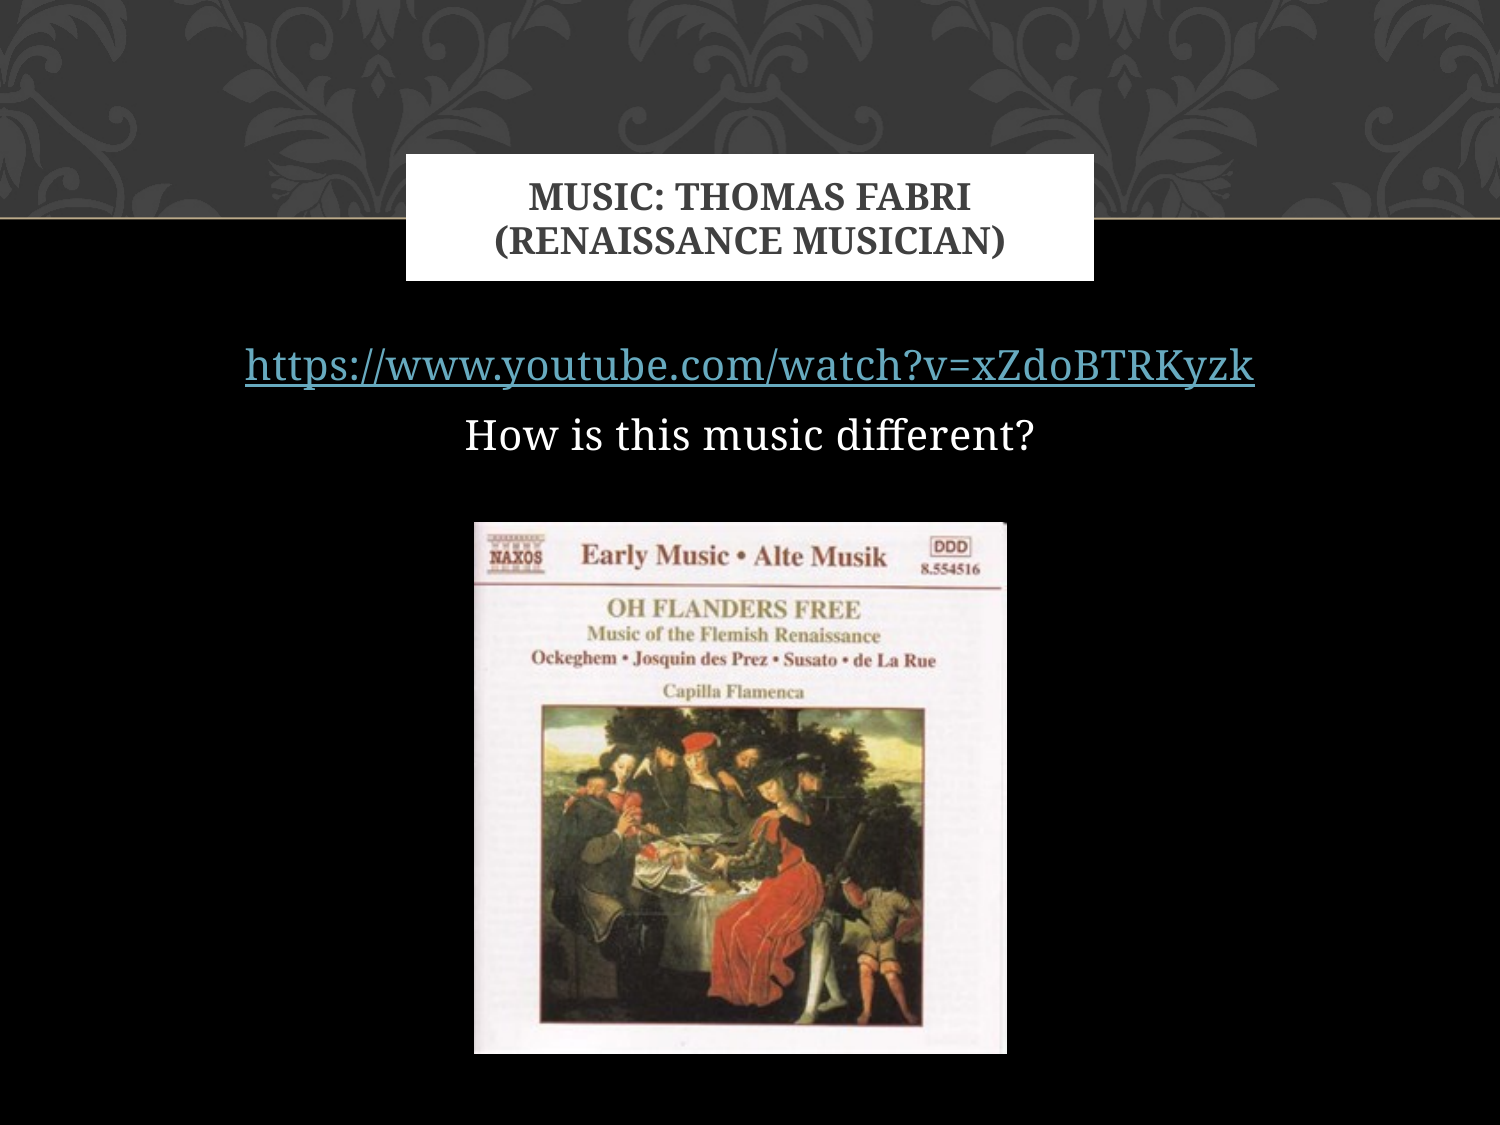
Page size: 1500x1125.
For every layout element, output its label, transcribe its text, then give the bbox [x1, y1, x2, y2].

picture [474, 521, 1007, 1054]
title Music: Thomas Fabri (Renaissance musician) [406, 154, 1094, 281]
list https://www.youtube.com/watch?v=xZdoBTRKyzk How is this music different? [75, 331, 1425, 1000]
